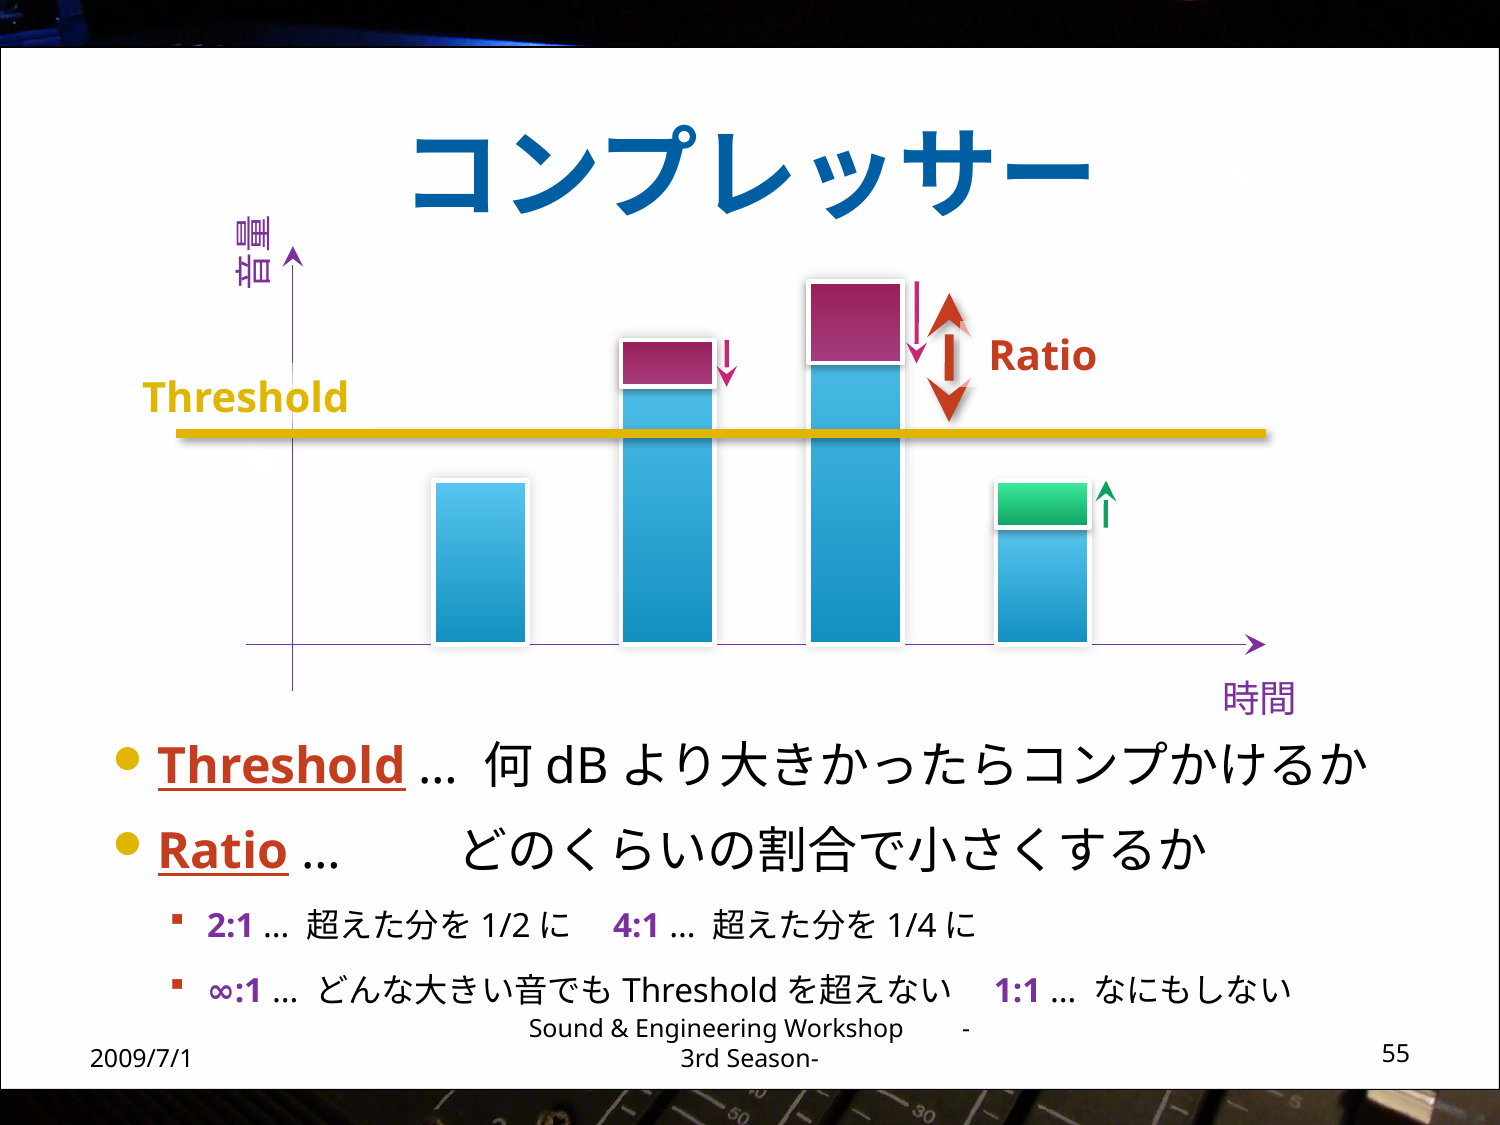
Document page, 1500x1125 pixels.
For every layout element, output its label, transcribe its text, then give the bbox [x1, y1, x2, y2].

text_box [431, 478, 530, 644]
text_box [806, 448, 905, 644]
text_box 時間 [1207, 667, 1313, 728]
picture [0, 0, 1500, 46]
title コンプレッサー [75, 50, 1425, 238]
text_box 音量 [222, 200, 283, 305]
footer Sound & Engineering Workshop -3rd Season- [512, 1019, 988, 1080]
list Threshold … 何dBより大きかったらコンプかけるか Ratio … どのくらいの割合で小さくするか 2:1 … 超えた分を1/2に 4:1 … 超えた分を1/4に ∞:1 … どんな大きい音でもThresholdを超えない 1:1 … なにもしない [75, 726, 1425, 1020]
text_box Ratio [960, 321, 1125, 387]
text_box [619, 396, 717, 427]
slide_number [75, 1019, 425, 1080]
text_box [806, 279, 905, 365]
text_box [619, 448, 717, 644]
text_box Threshold [117, 363, 375, 429]
text_box [806, 372, 905, 427]
picture [0, 1090, 1500, 1125]
text_box [994, 478, 1092, 530]
text_box [994, 537, 1092, 644]
text_box [619, 338, 717, 389]
slide_number 55 [1074, 1019, 1425, 1080]
